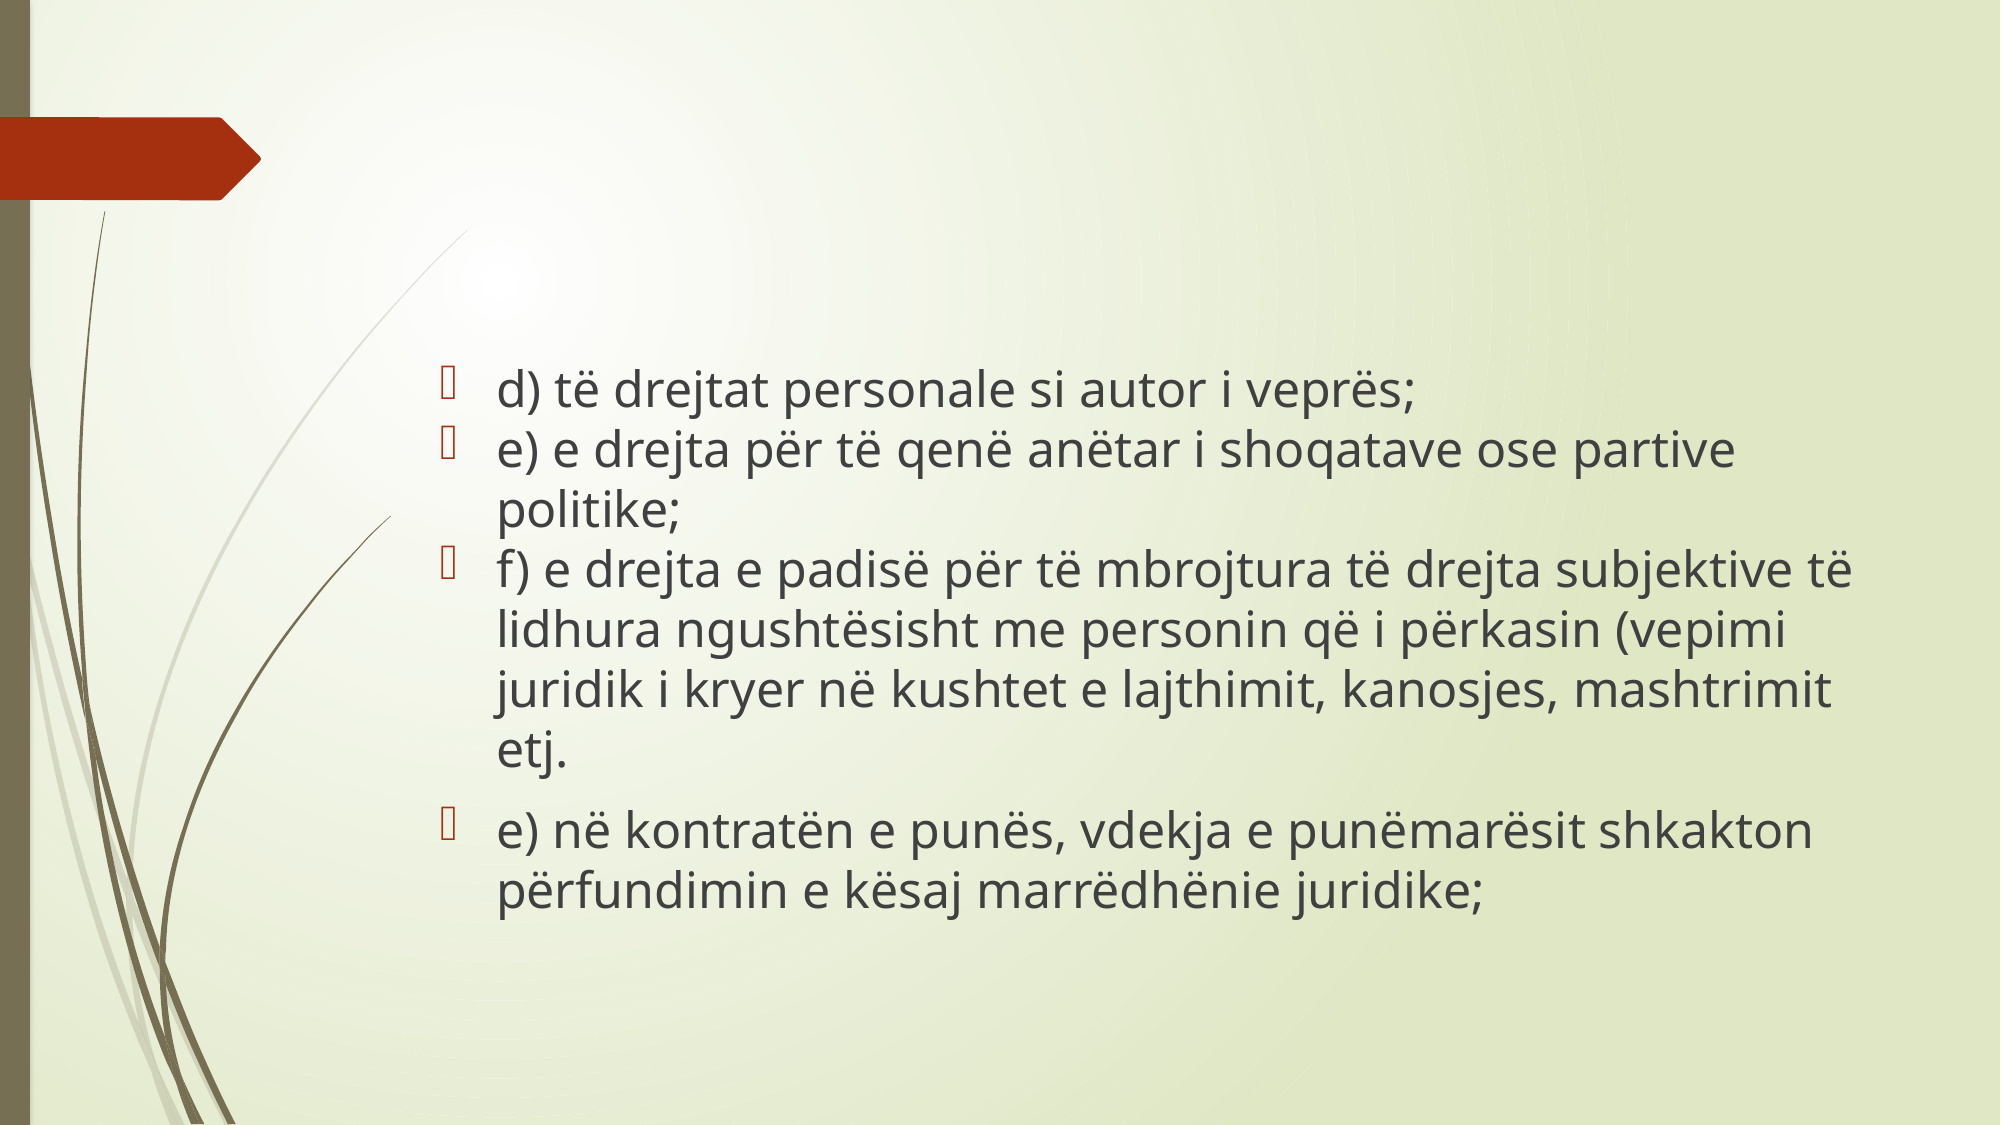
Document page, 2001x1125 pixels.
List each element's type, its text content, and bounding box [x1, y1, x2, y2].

list d) të drejtat personale si autor i veprës; e) e drejta për të qenë anëtar i shoqatave ose partive politike; f) e drejta e padisë për të mbrojtura të drejta subjektive të lidhura ngushtësisht me personin që i përkasin (vepimi juridik i kryer në kushtet e lajthimit, kanosjes, mashtrimit etj. e) në kontratën e punës, vdekja e punëmarësit shkakton përfundimin e kësaj marrëdhënie juridike; [424, 350, 1888, 970]
